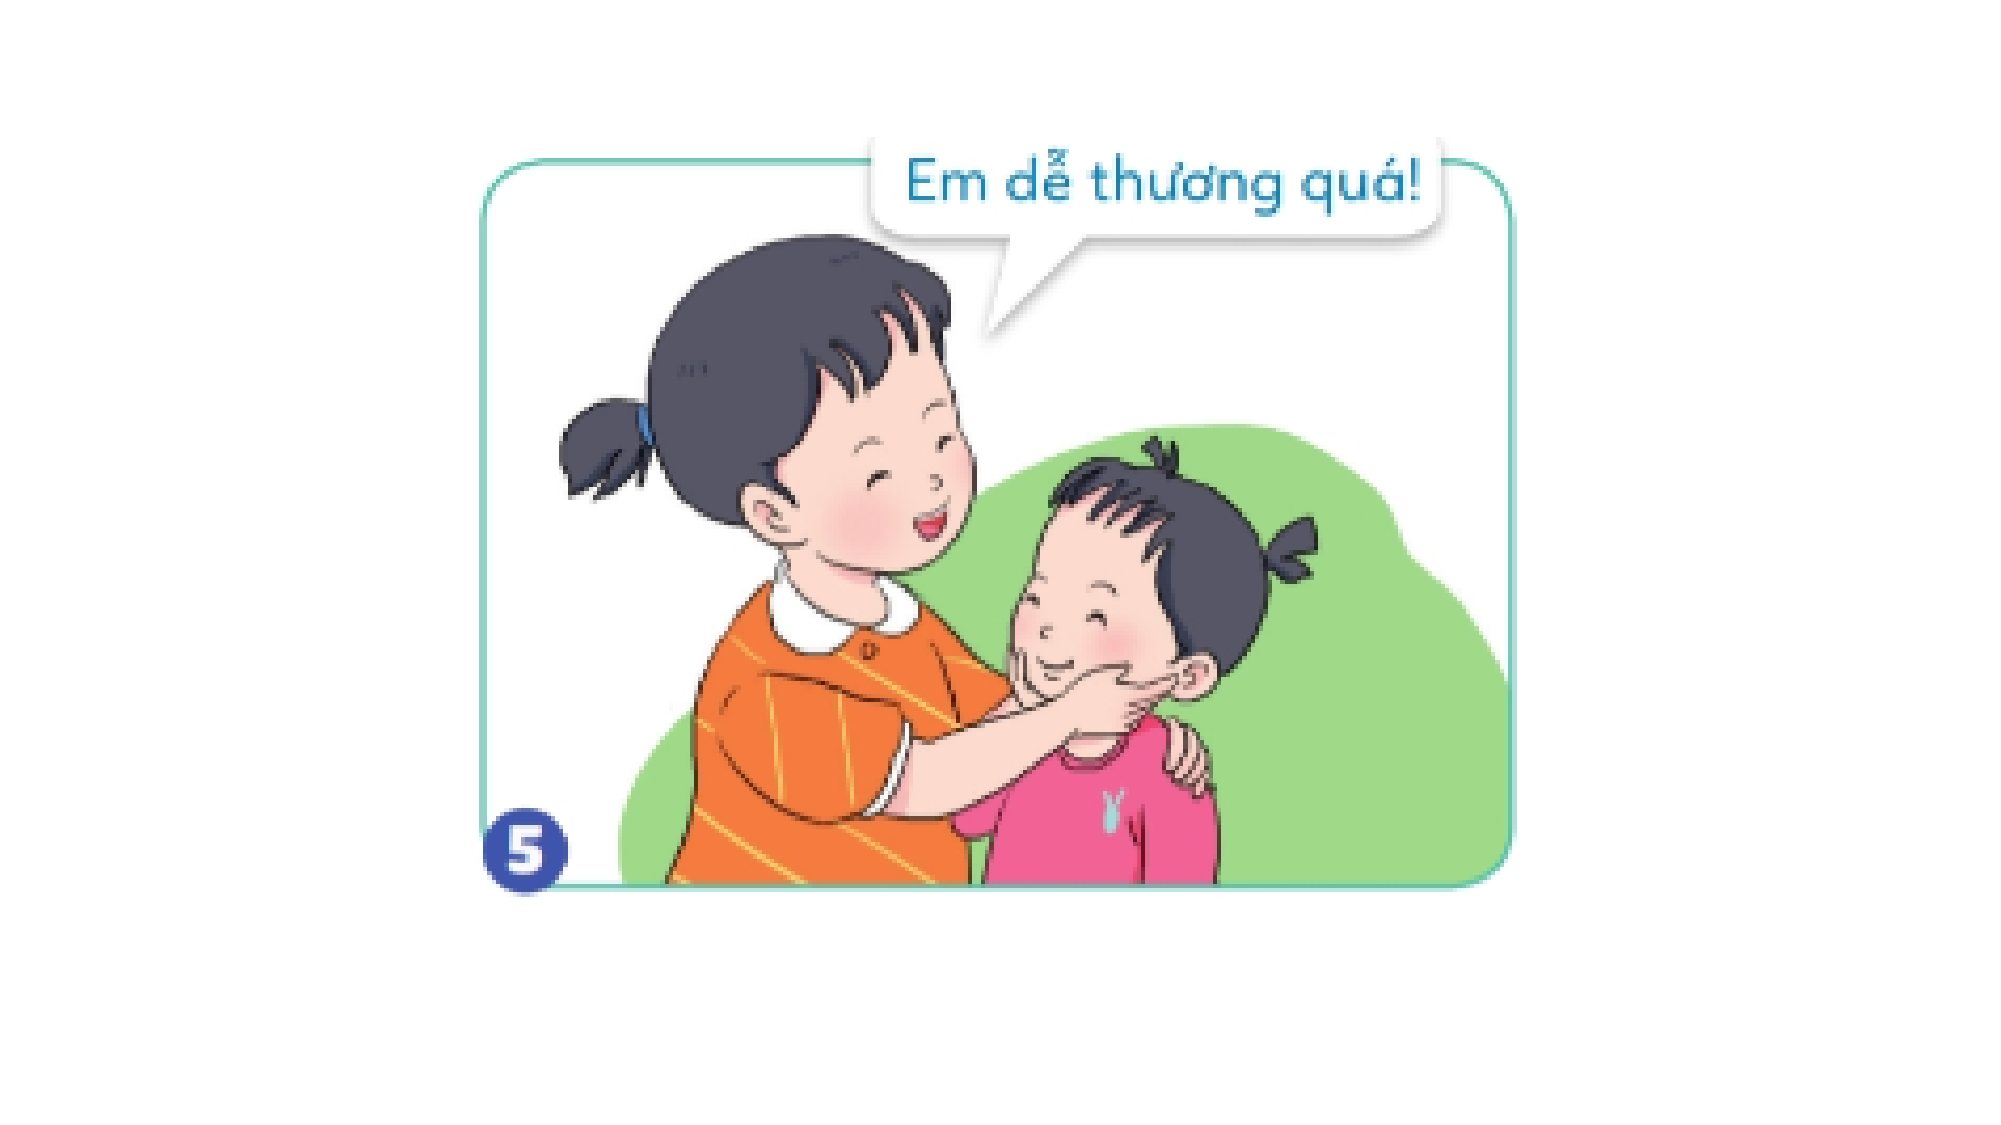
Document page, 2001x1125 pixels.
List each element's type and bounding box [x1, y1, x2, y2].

list [449, 137, 1555, 914]
